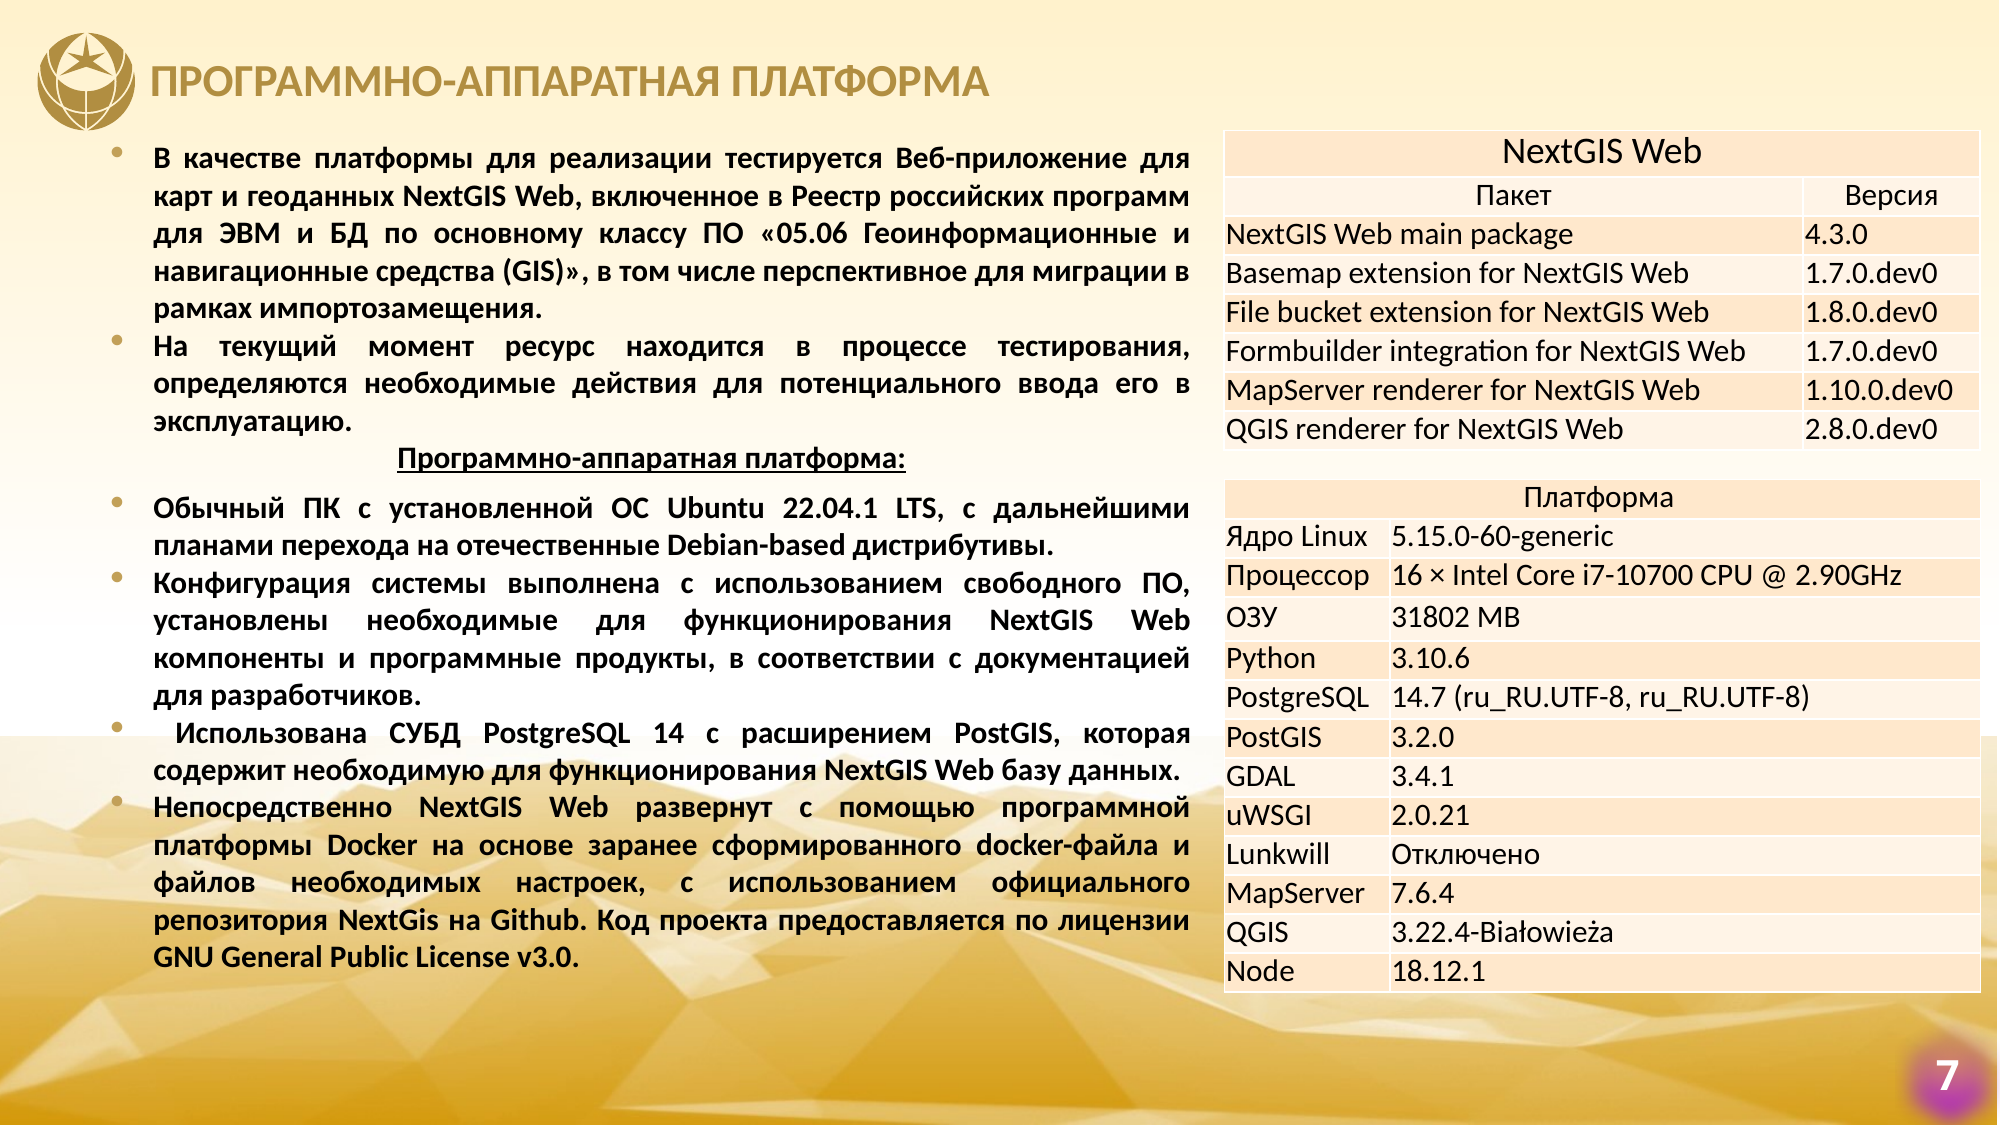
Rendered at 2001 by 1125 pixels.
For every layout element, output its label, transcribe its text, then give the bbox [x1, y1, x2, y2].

table_cell 1.7.0.dev0 [1804, 256, 1979, 293]
table_header NextGIS Web [1225, 131, 1979, 176]
table_cell NextGIS Web main package [1225, 217, 1802, 254]
table_cell Python [1225, 642, 1389, 679]
table_cell 16 × Intel Core i7-10700 CPU @ 2.90GHz [1391, 559, 1980, 596]
text_box [87, 32, 134, 131]
text_box [59, 35, 113, 76]
table_cell 3.10.6 [1391, 642, 1980, 679]
table_cell Ядро Linux [1225, 520, 1389, 557]
table_cell Версия [1804, 178, 1979, 215]
table_cell Formbuilder integration for NextGIS Web [1225, 334, 1802, 371]
table_cell Пакет [1225, 178, 1802, 215]
table_header Платформа [1225, 480, 1980, 518]
text_box [0, 0, 2000, 627]
table_cell 2.8.0.dev0 [1804, 412, 1979, 449]
table_cell PostgreSQL [1225, 681, 1389, 718]
table_cell File bucket extension for NextGIS Web [1225, 295, 1802, 332]
table_cell 4.3.0 [1804, 217, 1979, 254]
text_box ПРОГРАММНО-АППАРАТНАЯ ПЛАТФОРМА [134, 49, 1877, 114]
text_box [37, 32, 86, 131]
table_cell Процессор [1225, 559, 1389, 596]
table_cell MapServer renderer for NextGIS Web [1225, 373, 1802, 410]
table_cell 5.15.0-60-generic [1391, 520, 1980, 557]
picture [0, 735, 2000, 1125]
text_box В качестве платформы для реализации тестируется Веб-приложение для карт и геоданных NextGIS Web, включенное в Реестр российских программ для ЭВМ и БД по основному классу ПО «05.06 Геоинформационные и навигационные средства (GIS)», в том числе перспективное для миграции в рамках импортозамещения. На текущий момент ресурс находится в процессе тестирования, определяются необходимые действия для потенциального ввода его в эксплуатацию. Программно-аппаратная платформа: Обычный ПК с установленной ОС Ubuntu 22.04.1 LTS, с дальнейшими планами перехода на отечественные Debian-based дистрибутивы. Конфигурация системы выполнена с использованием свободного ПО, установлены необходимые для функционирования NextGIS Web компоненты и программные продукты, в соответствии с документацией для разработчиков. Использована СУБД PostgreSQL 14 с расширением PostGIS, которая содержит необходимую для функционирования NextGIS Web базу данных. Непосредственно NextGIS Web развернут с помощью программной платформы Docker на основе заранее сформированного docker-файла и файлов необходимых настроек, с использованием официального репозитория NextGis на Github. Код проекта предоставляется по лицензии GNU General Public License v3.0. [97, 130, 1207, 733]
table_cell 1.7.0.dev0 [1804, 334, 1979, 371]
table_cell QGIS renderer for NextGIS Web [1225, 412, 1802, 449]
table_cell PostGIS [1225, 720, 1389, 733]
table_cell Basemap extension for NextGIS Web [1225, 256, 1802, 293]
table_cell 3.2.0 [1391, 720, 1980, 733]
table_cell 1.10.0.dev0 [1804, 373, 1979, 410]
table_cell ОЗУ [1225, 598, 1389, 640]
table_cell 1.8.0.dev0 [1804, 295, 1979, 332]
table_cell 14.7 (ru_RU.UTF-8, ru_RU.UTF-8) [1391, 681, 1980, 718]
table_cell 31802 MB [1391, 598, 1980, 640]
